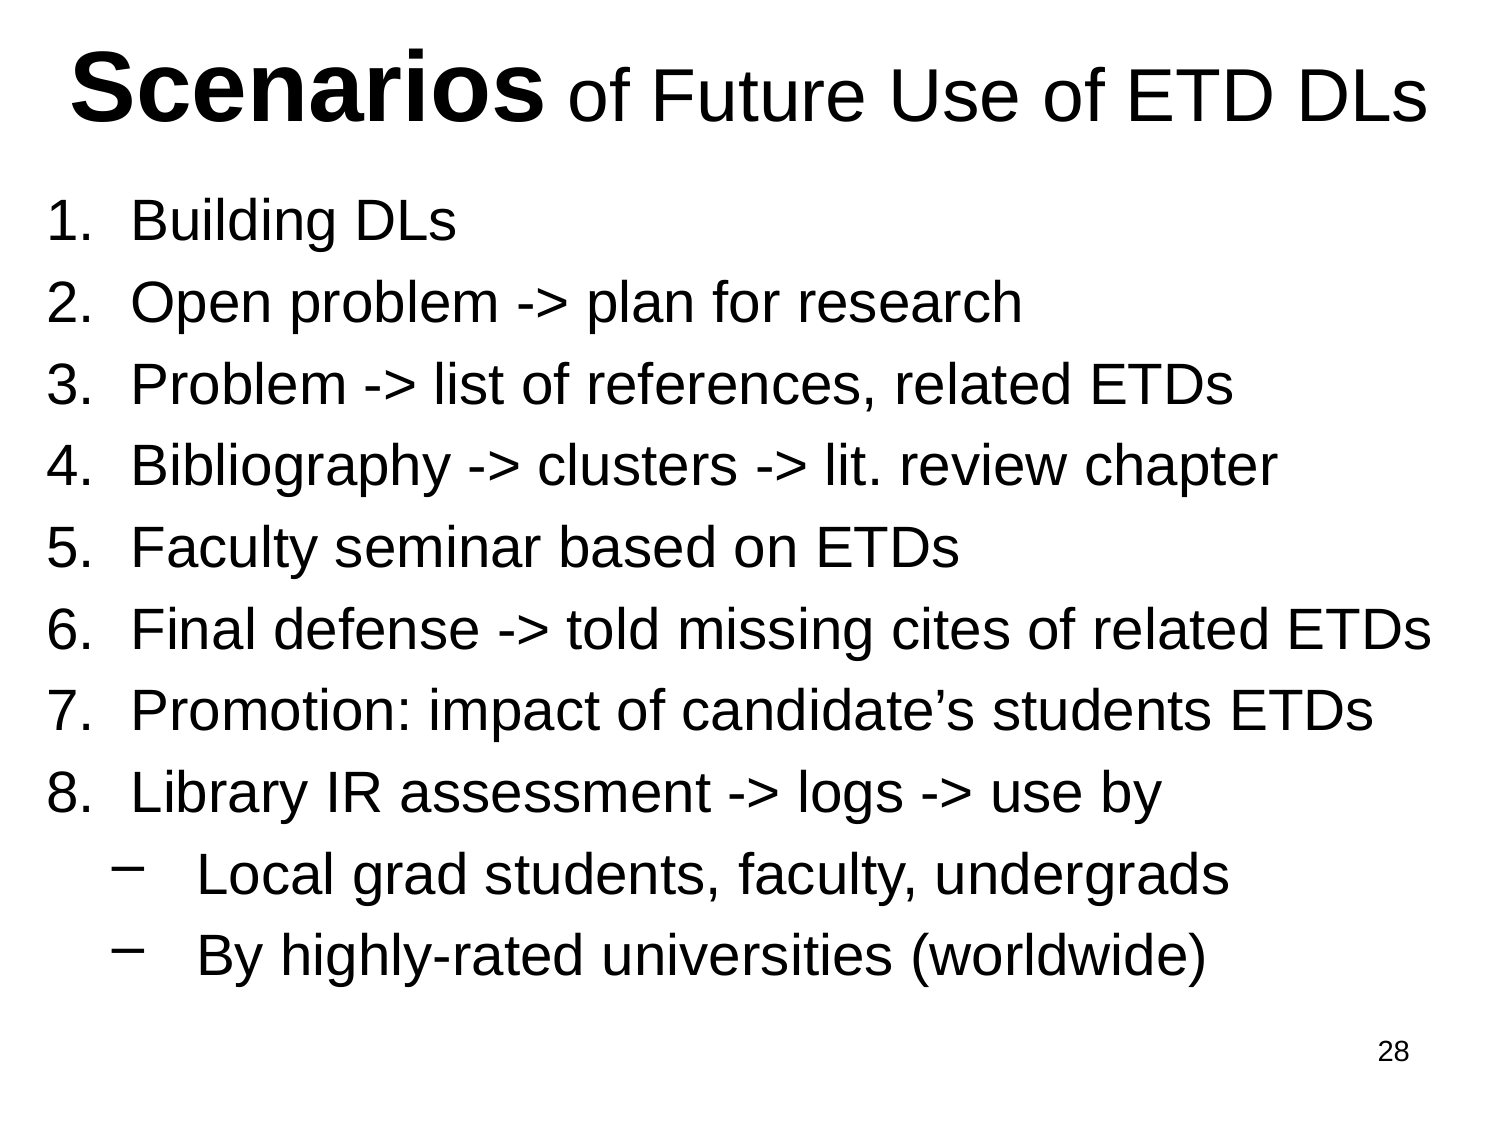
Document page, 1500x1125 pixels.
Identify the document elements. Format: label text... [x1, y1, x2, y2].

title Scenarios of Future Use of ETD DLs [24, 0, 1476, 176]
slide_number 28 [1074, 1024, 1426, 1103]
list Building DLs Open problem -> plan for research Problem -> list of references, related ETDs Bibliography -> clusters -> lit. review chapter Faculty seminar based on ETDs Final defense -> told missing cites of related ETDs Promotion: impact of candidate’s students ETDs Library IR assessment -> logs -> use by Local grad students, faculty, undergrads By highly-rated universities (worldwide) [30, 174, 1469, 918]
